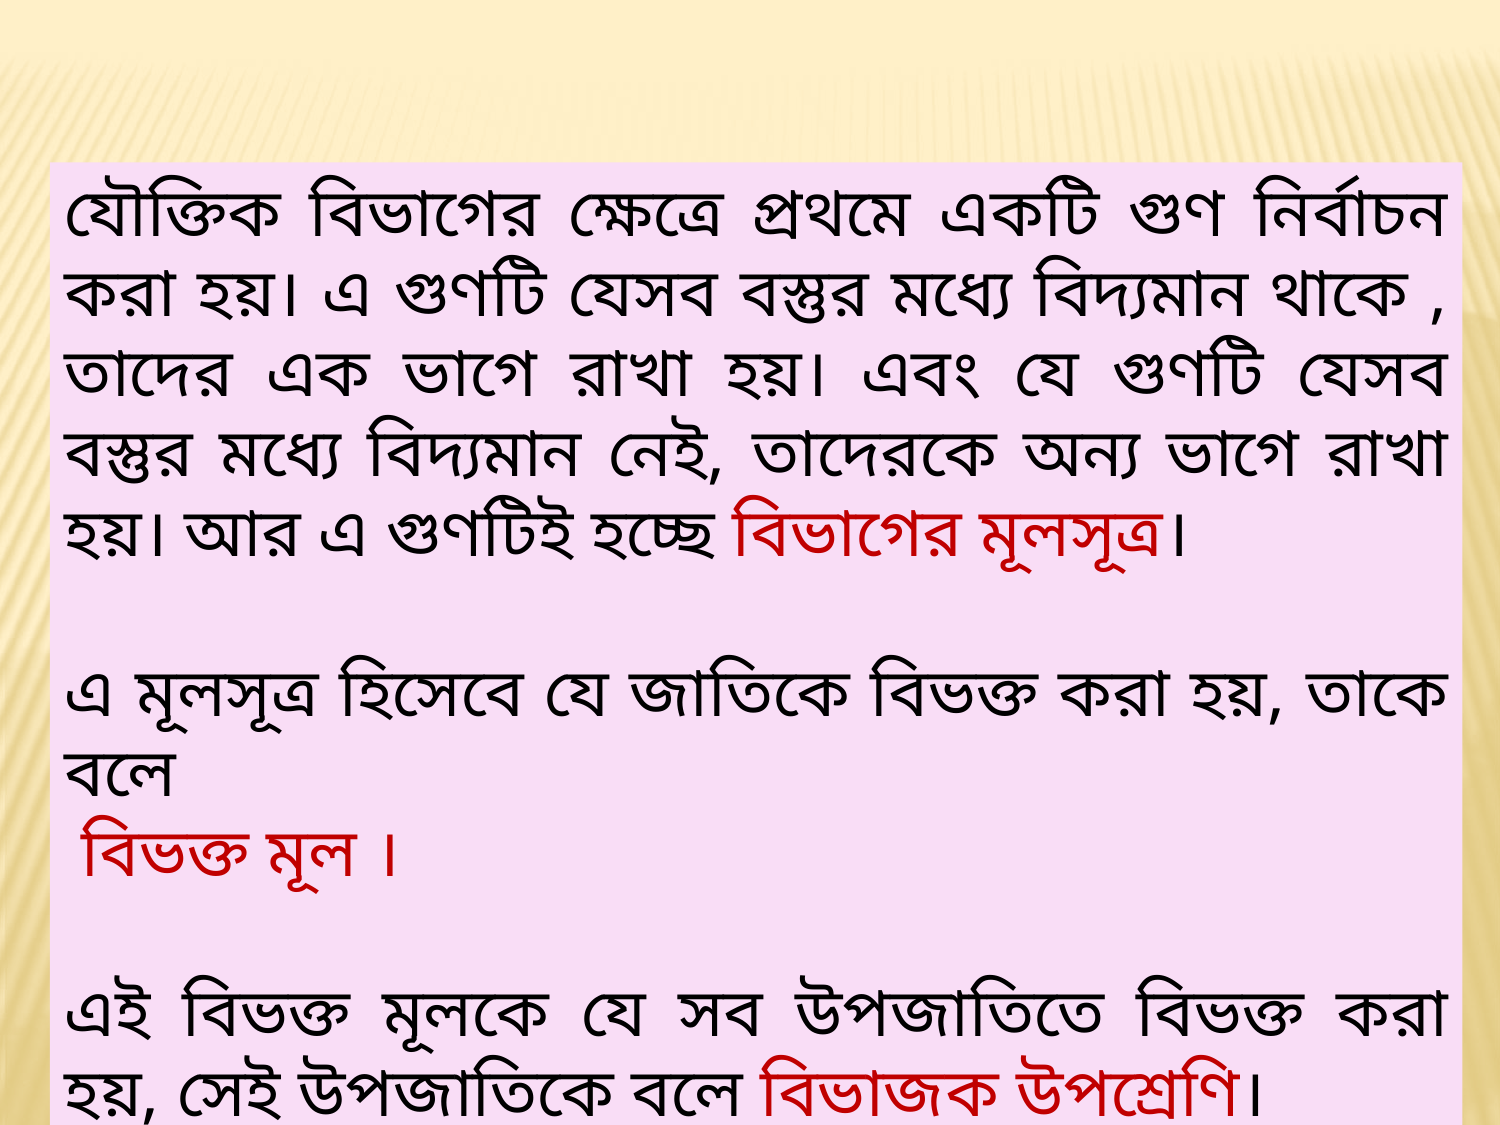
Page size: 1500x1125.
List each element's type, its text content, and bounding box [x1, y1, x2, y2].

text_box যৌক্তিক বিভাগের ক্ষেত্রে প্রথমে একটি গুণ নির্বাচন করা হয়। এ গুণটি যেসব বস্তুর মধ্যে বিদ্যমান থাকে , তাদের এক ভাগে রাখা হয়। এবং যে গুণটি যেসব বস্তুর মধ্যে বিদ্যমান নেই, তাদেরকে অন্য ভাগে রাখা হয়। আর এ গুণটিই হচ্ছে বিভাগের মূলসূত্র। এ মূলসূত্র হিসেবে যে জাতিকে বিভক্ত করা হয়, তাকে বলে বিভক্ত মূল । এই বিভক্ত মূলকে যে সব উপজাতিতে বিভক্ত করা হয়, সেই উপজাতিকে বলে বিভাজক উপশ্রেণি। [49, 162, 1463, 1125]
